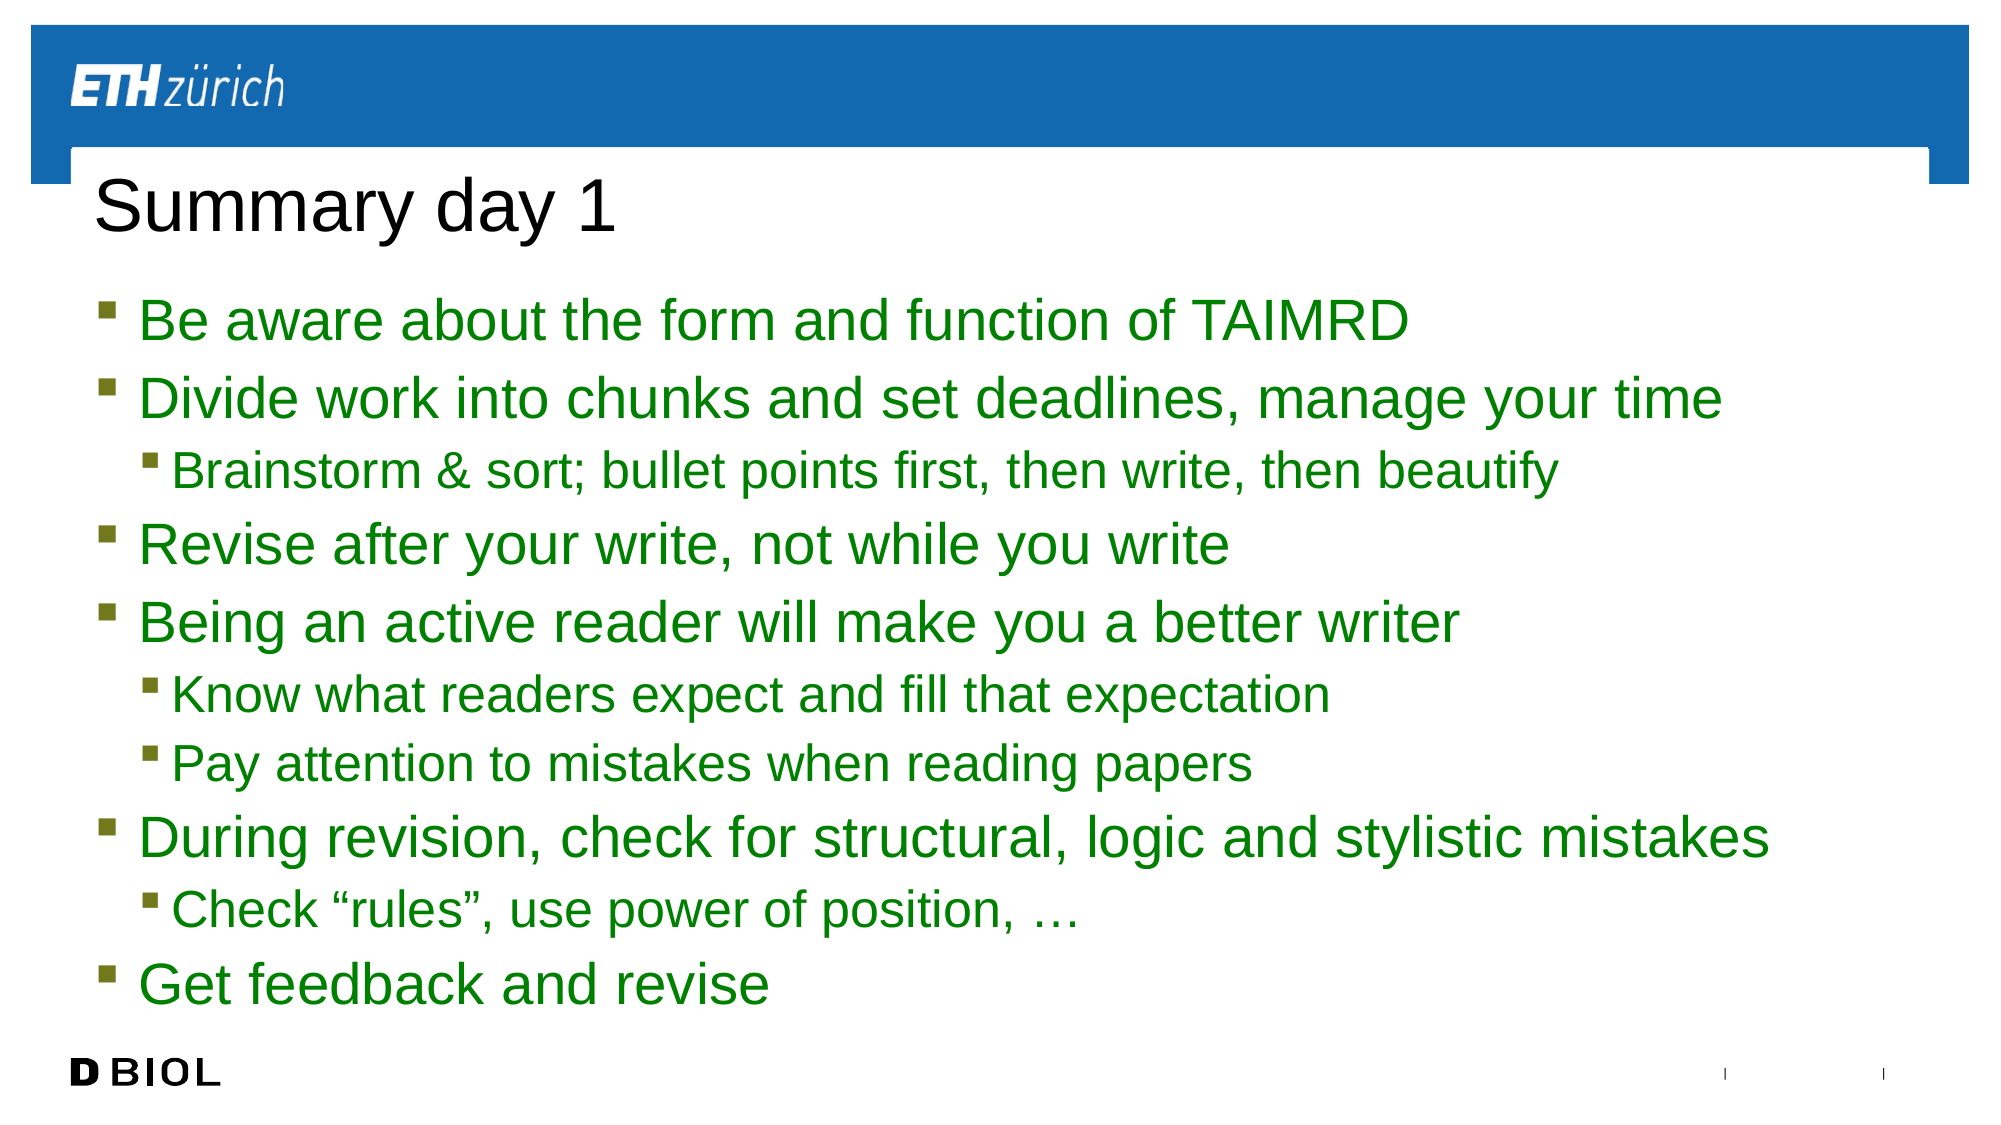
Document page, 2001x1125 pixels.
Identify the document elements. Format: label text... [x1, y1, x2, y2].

list Be aware about the form and function of TAIMRD Divide work into chunks and set deadlines, manage your time Brainstorm & sort; bullet points first, then write, then beautify Revise after your write, not while you write Being an active reader will make you a better writer Know what readers expect and fill that expectation Pay attention to mistakes when reading papers During revision, check for structural, logic and stylistic mistakes Check “rules”, use power of position, … Get feedback and revise [70, 282, 2000, 973]
title Summary day 1 [70, 148, 1930, 254]
